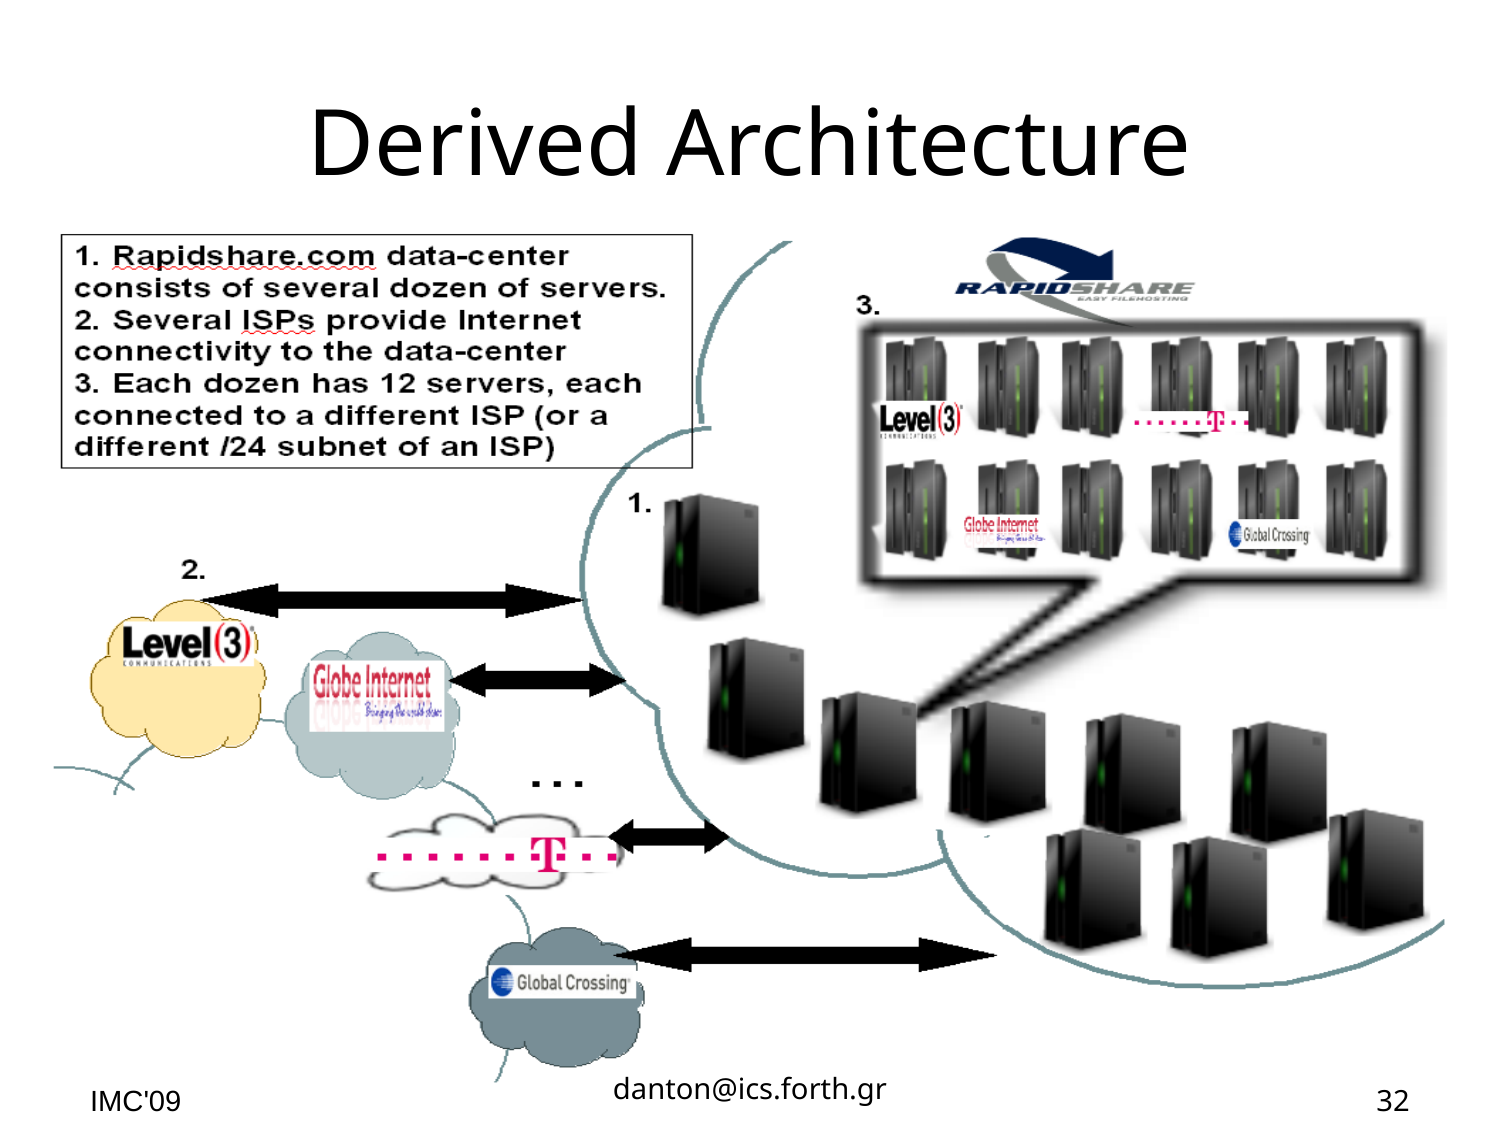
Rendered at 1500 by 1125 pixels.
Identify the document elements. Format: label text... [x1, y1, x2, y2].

title Derived Architecture [74, 44, 1426, 185]
picture [0, 187, 1500, 1125]
